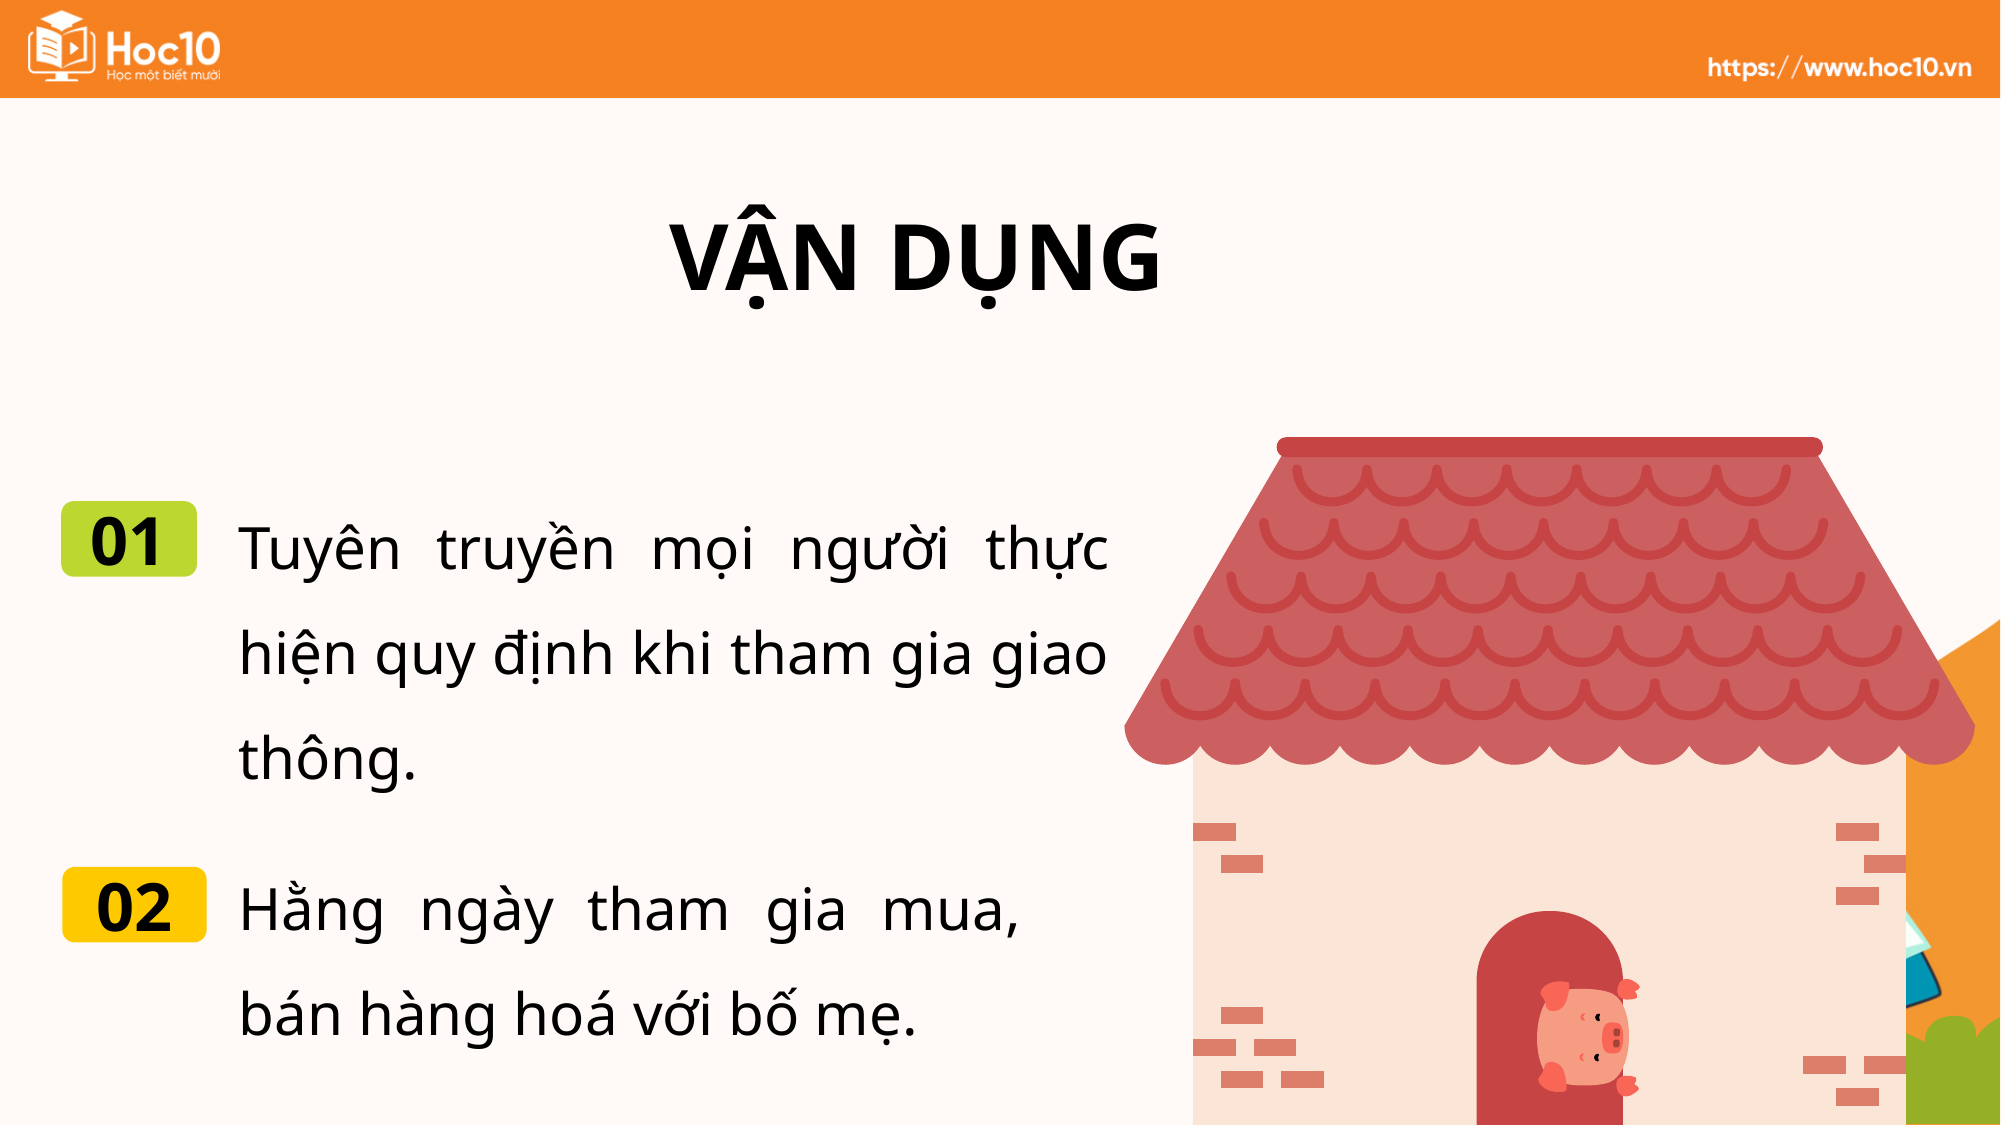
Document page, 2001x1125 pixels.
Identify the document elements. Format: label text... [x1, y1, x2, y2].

text_box 01 [61, 501, 197, 577]
text_box Tuyên truyền mọi người thực hiện quy định khi tham gia giao thông. [223, 468, 1119, 799]
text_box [1124, 436, 2000, 1125]
picture [0, 0, 2001, 1125]
text_box VẬN DỤNG [599, 183, 1236, 284]
text_box 02 [62, 866, 207, 943]
text_box Hằng ngày tham gia mua, bán hàng hoá với bố mẹ. [223, 829, 1036, 1055]
